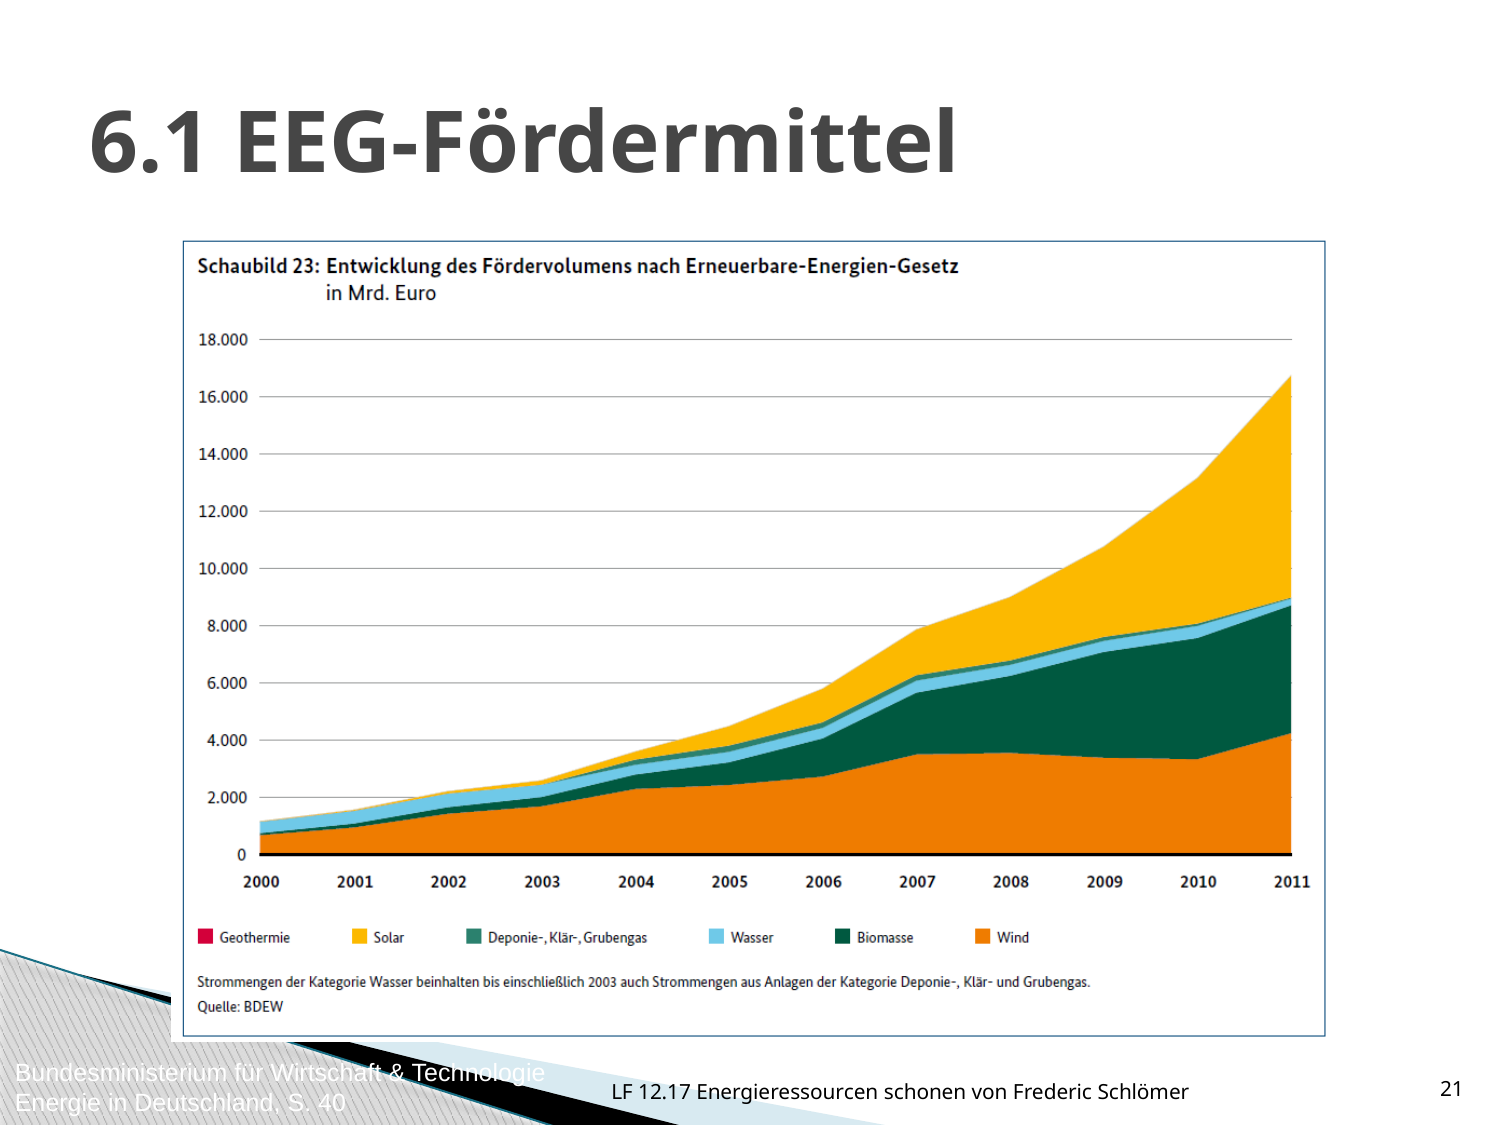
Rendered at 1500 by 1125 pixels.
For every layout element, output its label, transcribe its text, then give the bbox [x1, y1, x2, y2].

text_box Bundesministerium für Wirtschaft & Technologie Energie in Deutschland, S. 40 [0, 1049, 798, 1124]
picture [170, 231, 1333, 1042]
slide_number 21 [1418, 1051, 1479, 1112]
title 6.1 EEG-Fördermittel [75, 45, 1425, 233]
footer LF 12.17 Energieressourcen schonen von Frederic Schlömer [798, 1053, 1282, 1112]
